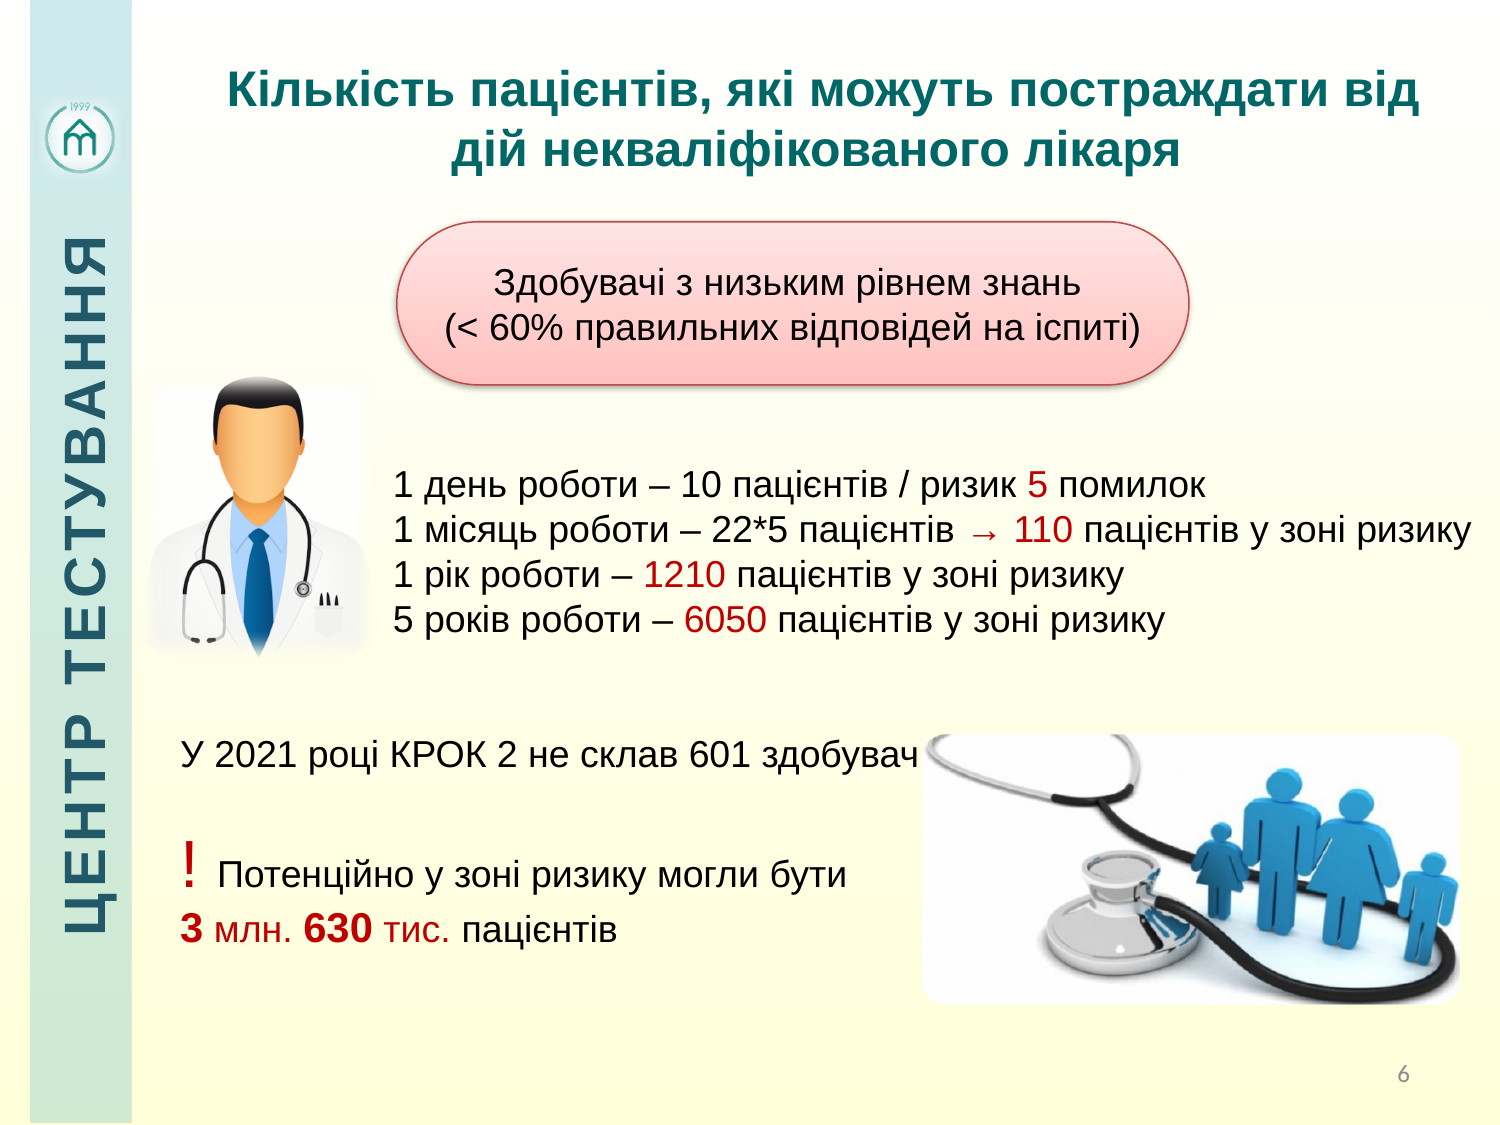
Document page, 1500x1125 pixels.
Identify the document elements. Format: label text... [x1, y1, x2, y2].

title Кількість пацієнтів, які можуть постраждати від дій некваліфікованого лікаря [197, 22, 1450, 210]
text_box Здобувачі з низьким рівнем знань (< 60% правильних відповідей на іспиті) [396, 220, 1190, 386]
text_box У 2021 році КРОК 2 не склав 601 здобувач ! Потенційно у зоні ризику могли бути 3 млн. 630 тис. пацієнтів [165, 723, 952, 958]
picture [922, 734, 1461, 1005]
text_box 1 день роботи – 10 пацієнтів / ризик 5 помилок 1 місяць роботи – 22*5 пацієнтів → 110 пацієнтів у зоні ризику 1 рік роботи – 1210 пацієнтів у зоні ризику 5 років роботи – 6050 пацієнтів у зоні ризику [383, 452, 1500, 647]
slide_number 6 [1074, 1042, 1425, 1103]
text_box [29, 0, 132, 1125]
picture [133, 366, 380, 665]
